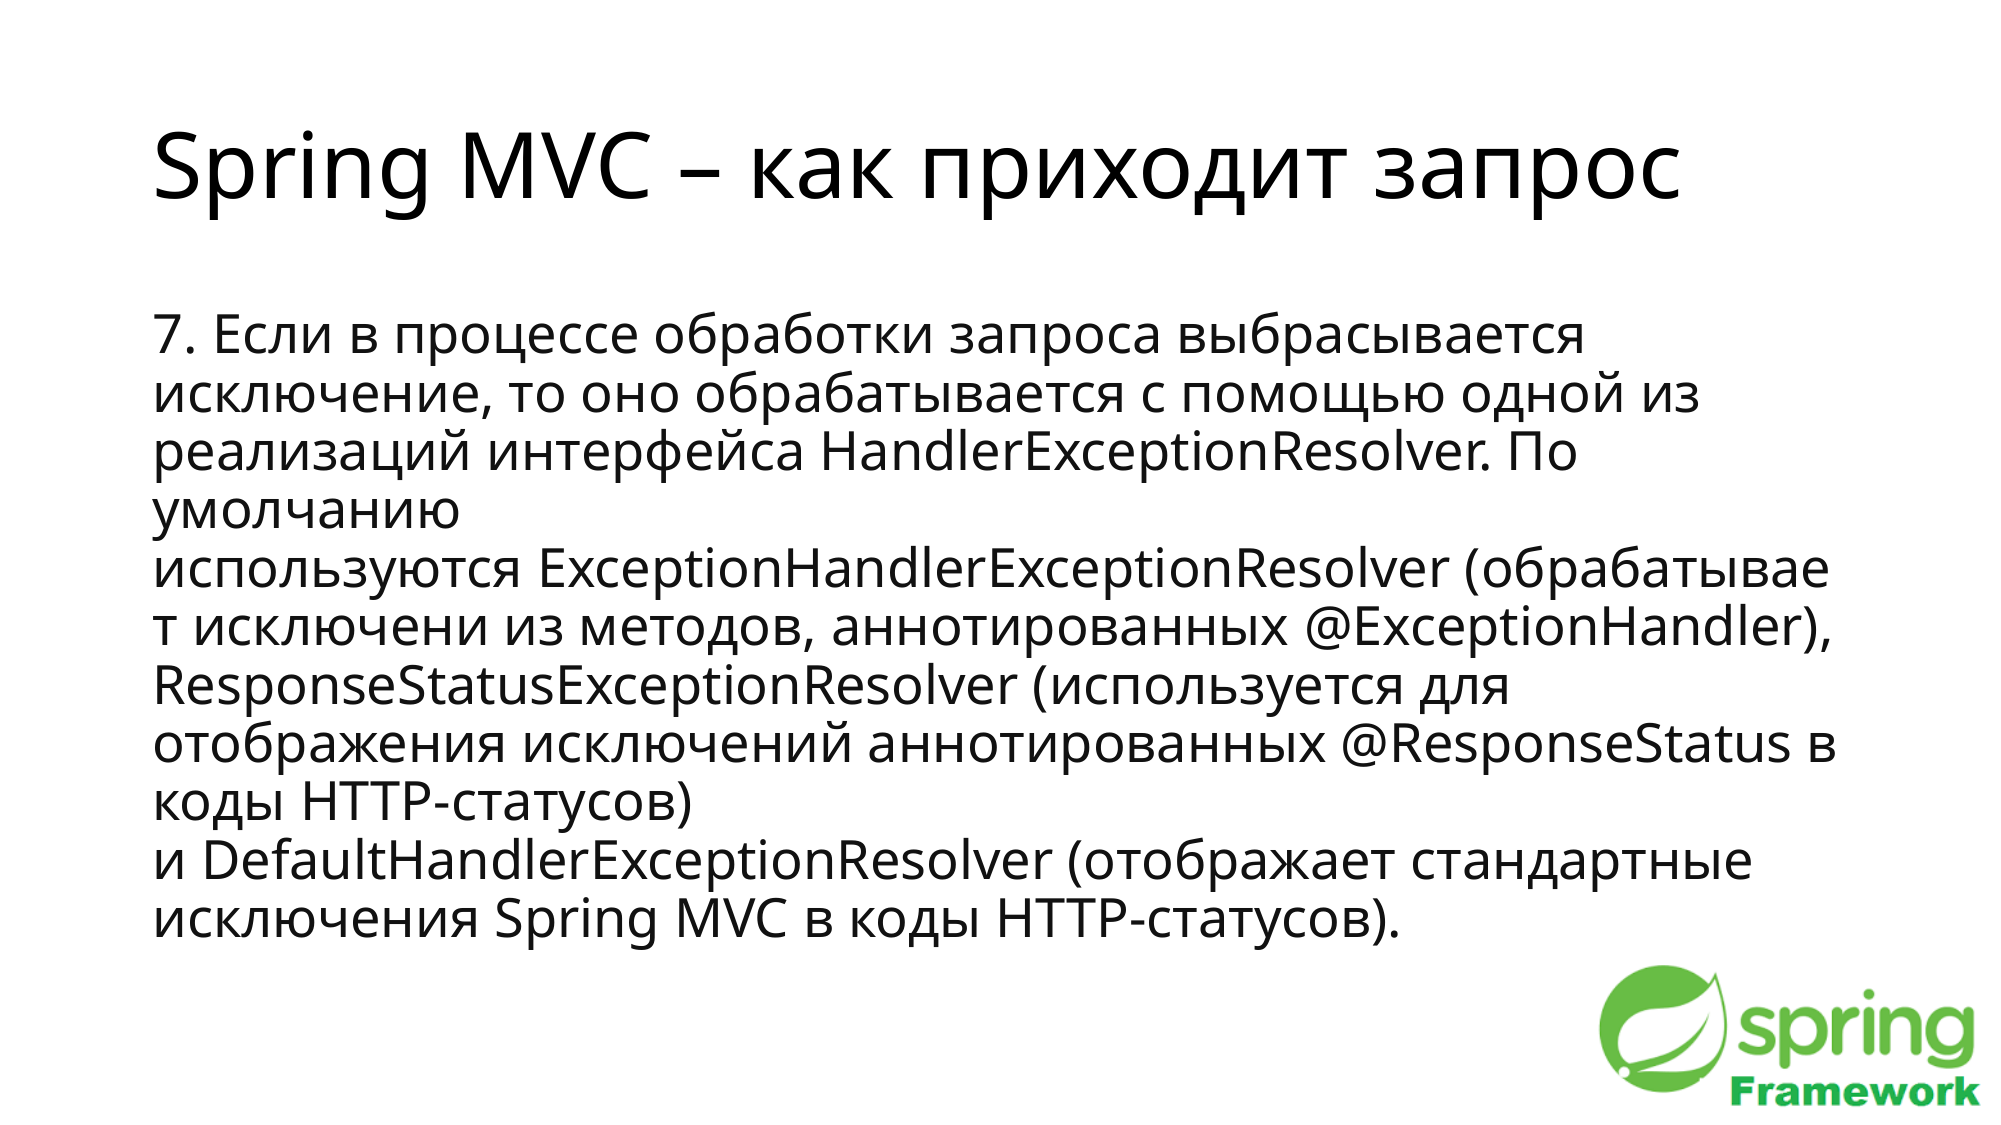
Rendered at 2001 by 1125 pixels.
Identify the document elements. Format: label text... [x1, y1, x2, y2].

picture [1582, 927, 2000, 1125]
title Spring MVC – как приходит запрос [137, 59, 1863, 278]
list 7. Если в процессе обработки запроса выбрасывается исключение, то оно обрабатывается с помощью одной из реализаций интерфейса HandlerExceptionResolver. По умолчанию используются ExceptionHandlerExceptionResolver (обрабатывает исключени из методов, аннотированных @ExceptionHandler), ResponseStatusExceptionResolver (используется для отображения исключений аннотированных @ResponseStatus в коды HTTP-статусов) и DefaultHandlerExceptionResolver (отображает стандартные исключения Spring MVC в коды HTTP-статусов). [137, 299, 1863, 1014]
